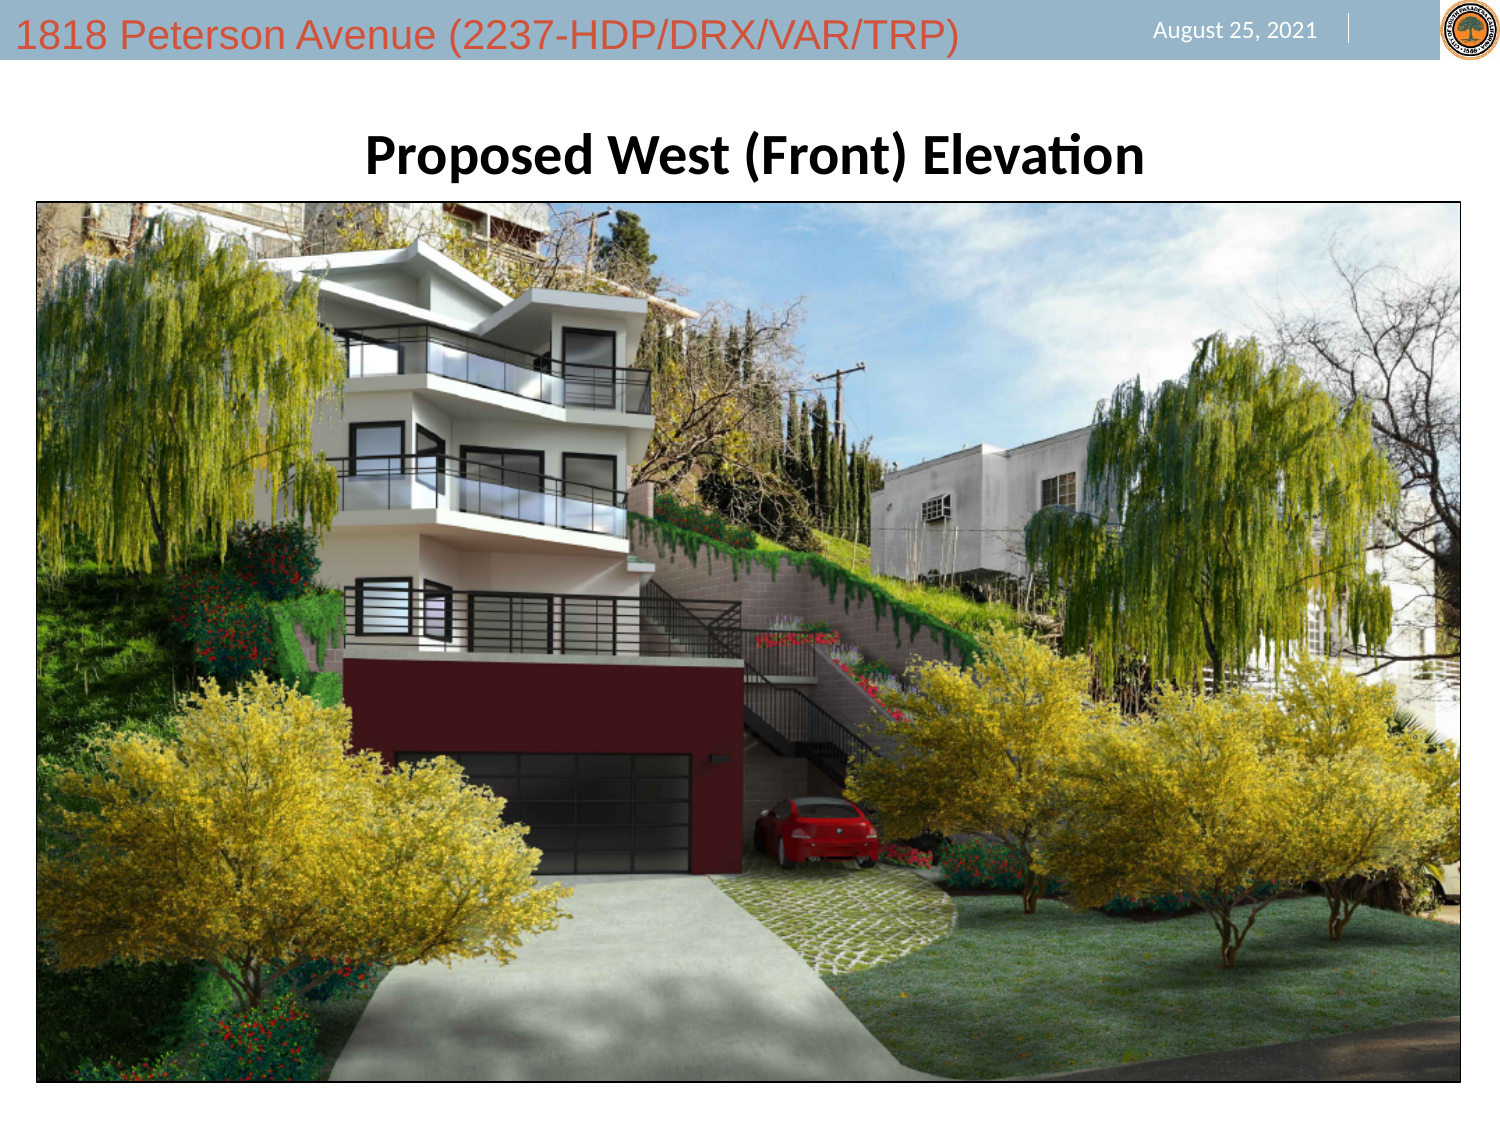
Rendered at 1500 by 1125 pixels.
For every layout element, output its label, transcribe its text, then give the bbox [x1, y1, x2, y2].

picture [37, 202, 1460, 1082]
picture [1440, 0, 1500, 60]
text_box Proposed West (Front) Elevation [350, 98, 1161, 194]
